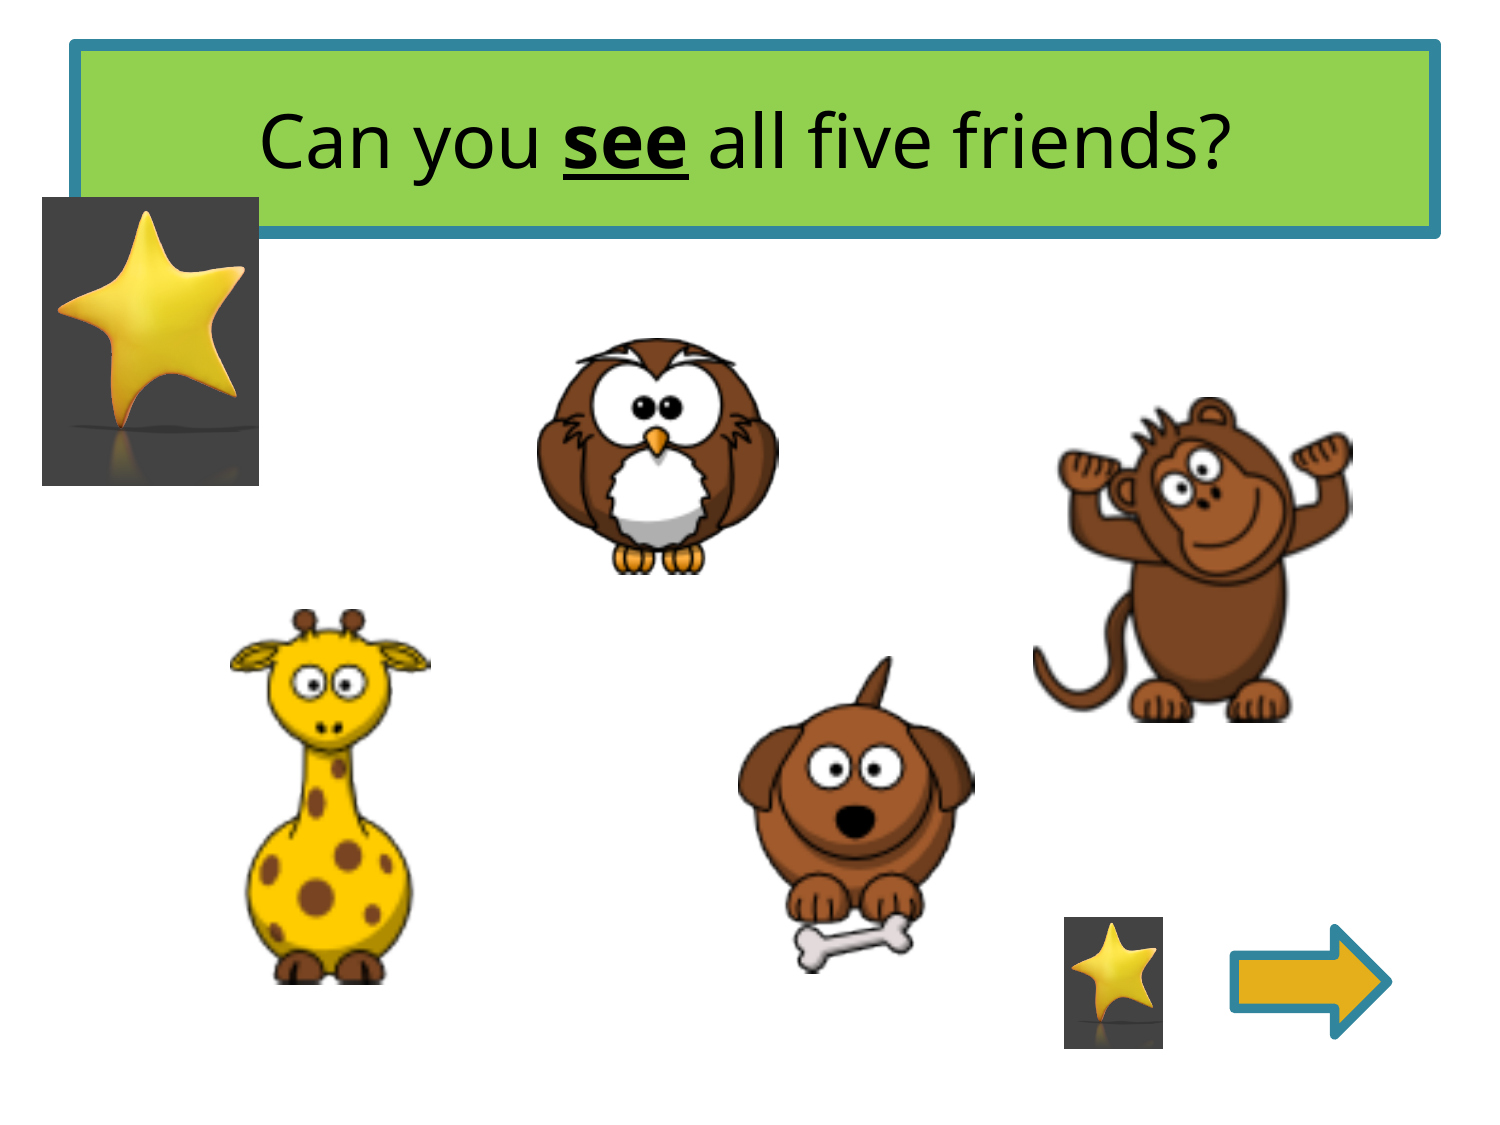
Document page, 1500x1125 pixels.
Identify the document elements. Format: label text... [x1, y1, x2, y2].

picture [41, 195, 260, 488]
picture [1063, 915, 1164, 1050]
picture [537, 337, 779, 575]
text_box [1232, 926, 1390, 1037]
picture [1033, 396, 1353, 723]
picture [737, 656, 975, 974]
title Can you see all five friends? [75, 45, 1436, 233]
picture [229, 609, 432, 986]
